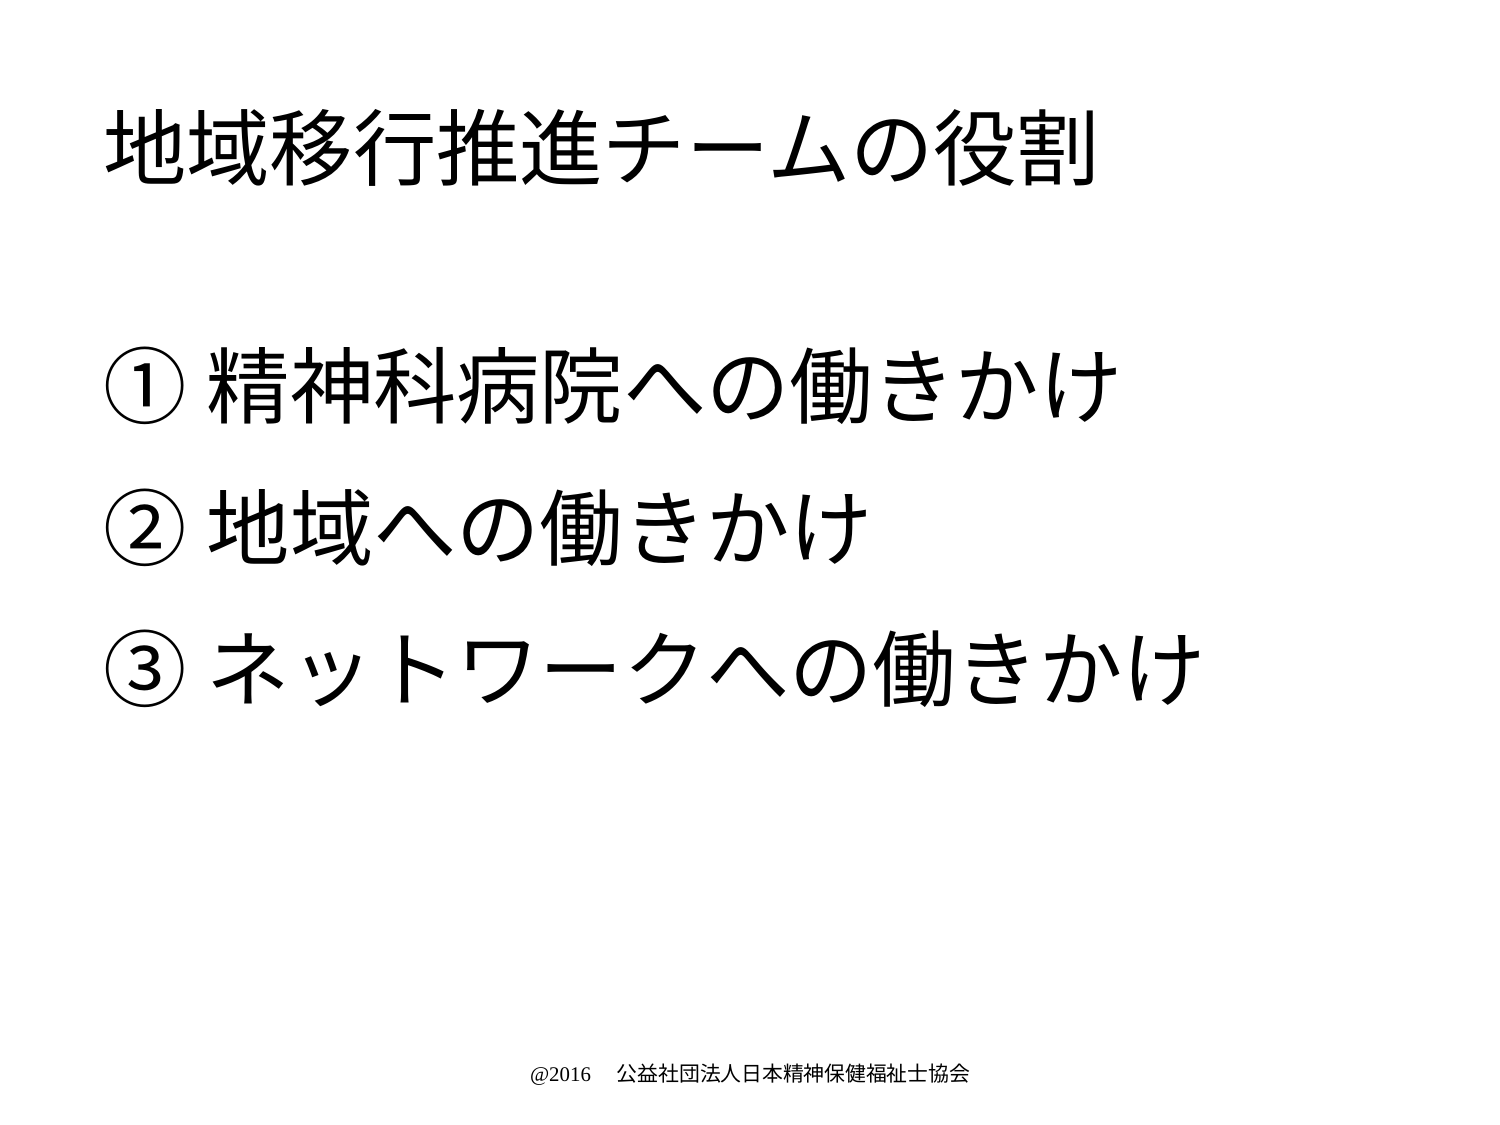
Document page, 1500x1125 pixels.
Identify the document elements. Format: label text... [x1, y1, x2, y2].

list ①精神科病院への働きかけ ②地域への働きかけ ③ネットワークへの働きかけ [88, 301, 1424, 858]
title 地域移行推進チームの役割 [88, 88, 1439, 237]
footer @2016 公益社団法人日本精神保健福祉士協会 [512, 1042, 988, 1103]
